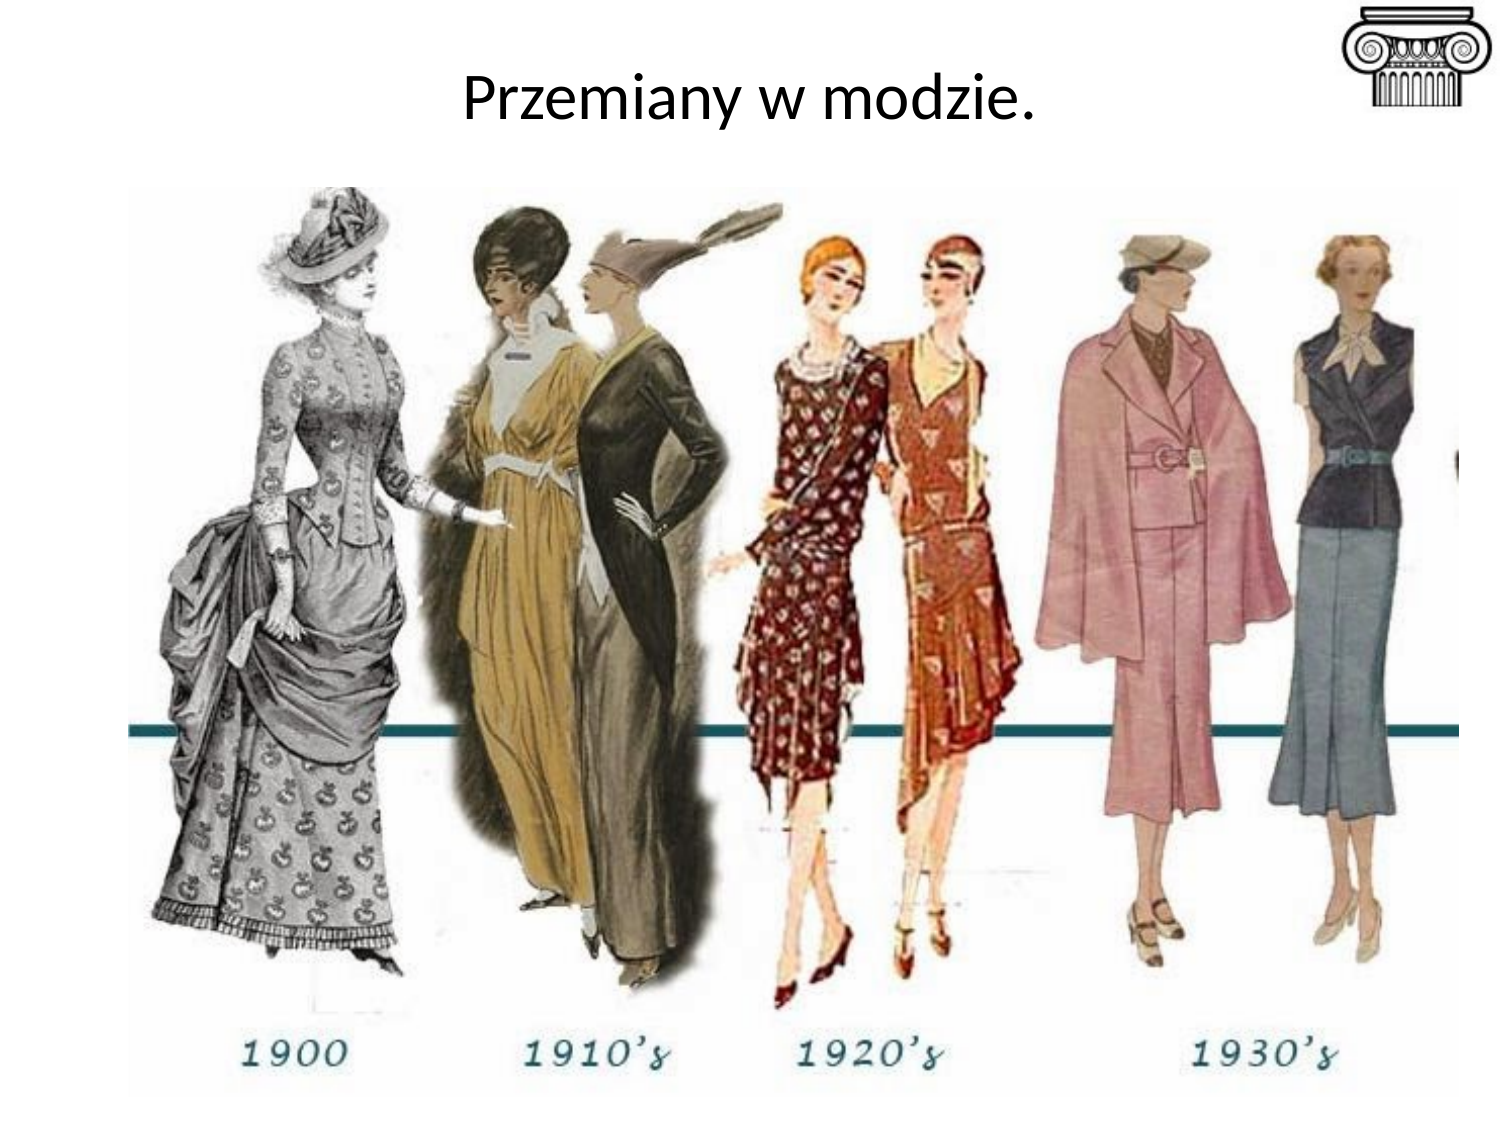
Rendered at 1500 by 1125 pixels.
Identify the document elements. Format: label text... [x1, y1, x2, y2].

picture [128, 187, 1460, 1098]
picture [1334, 0, 1500, 121]
title Przemiany w modzie. [75, 45, 1425, 141]
